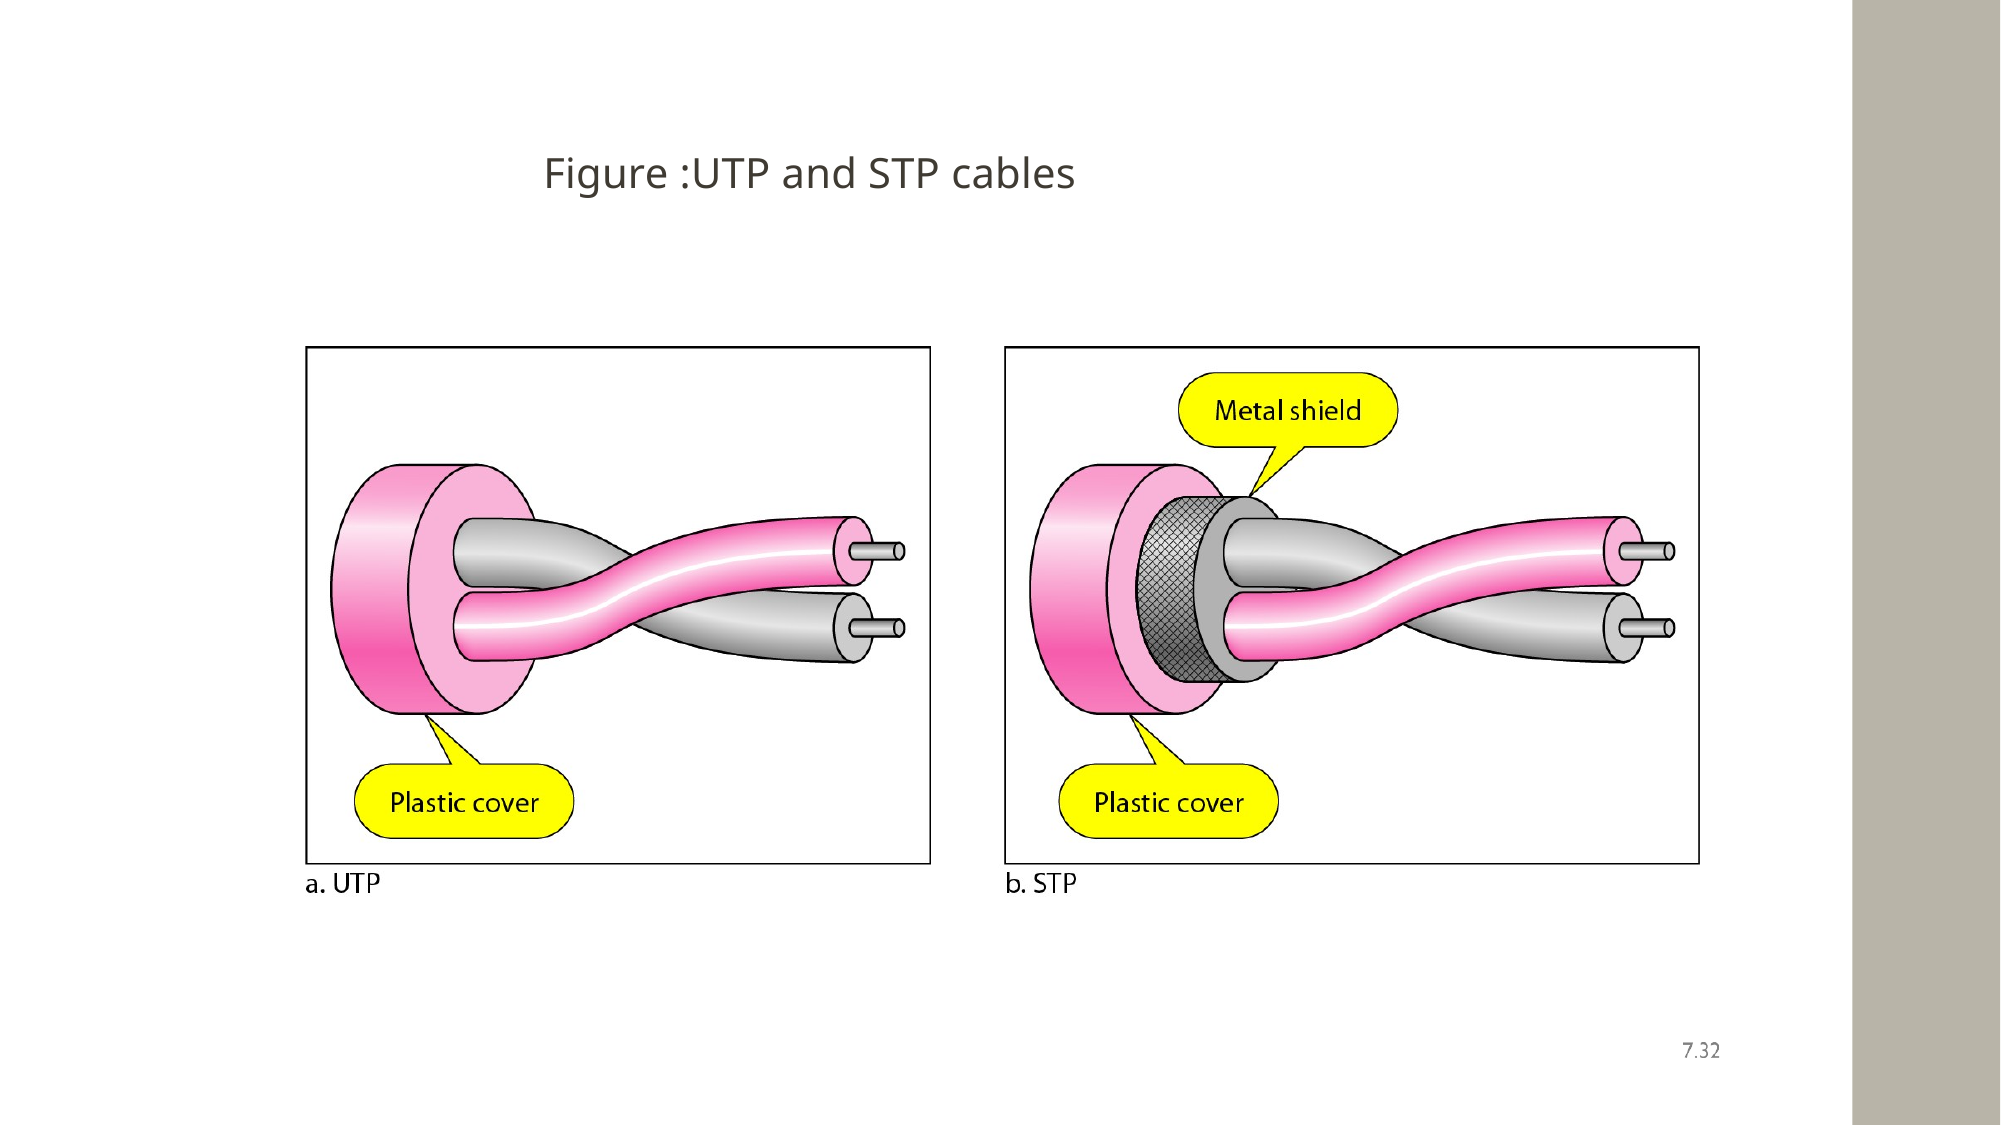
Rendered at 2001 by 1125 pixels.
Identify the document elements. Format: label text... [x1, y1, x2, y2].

text_box [305, 346, 1700, 900]
text_box Figure :UTP and STP cables [471, 145, 1147, 198]
text_box [1683, 1042, 1720, 1058]
